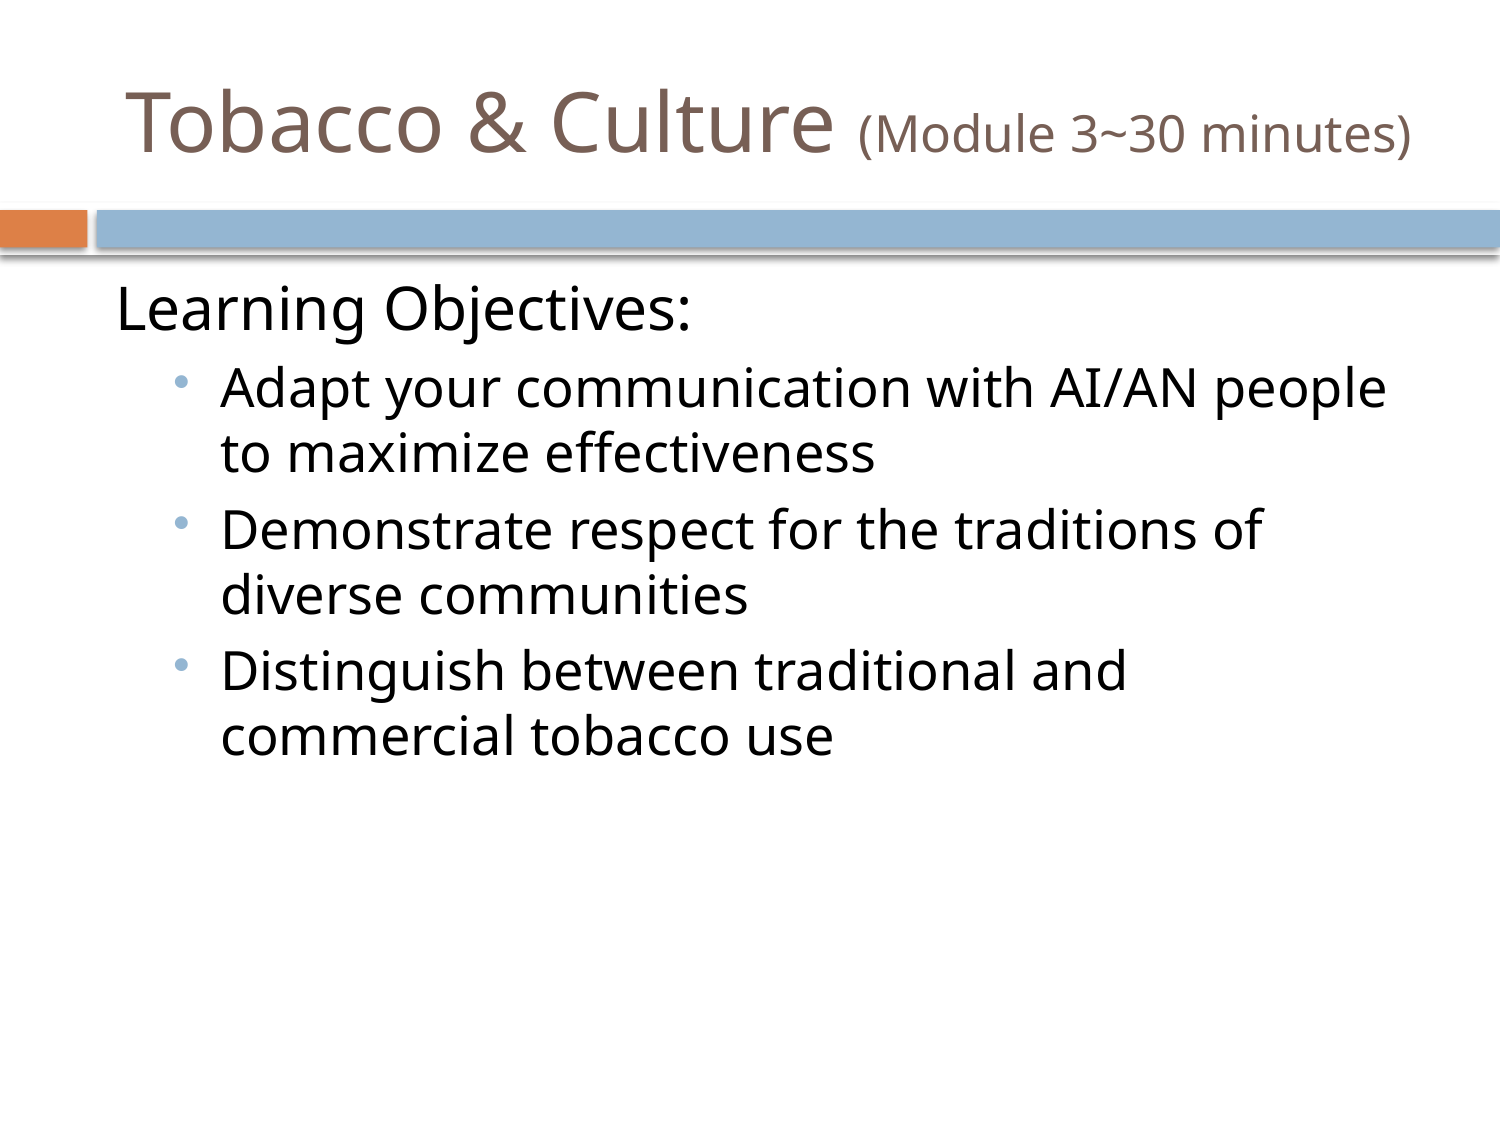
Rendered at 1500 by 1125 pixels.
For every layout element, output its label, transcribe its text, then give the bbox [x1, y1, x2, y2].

title Tobacco & Culture (Module 3~30 minutes) [100, 37, 1438, 200]
list Learning Objectives: Adapt your communication with AI/AN people to maximize effectiveness Demonstrate respect for the traditions of diverse communities Distinguish between traditional and commercial tobacco use [100, 262, 1438, 1000]
